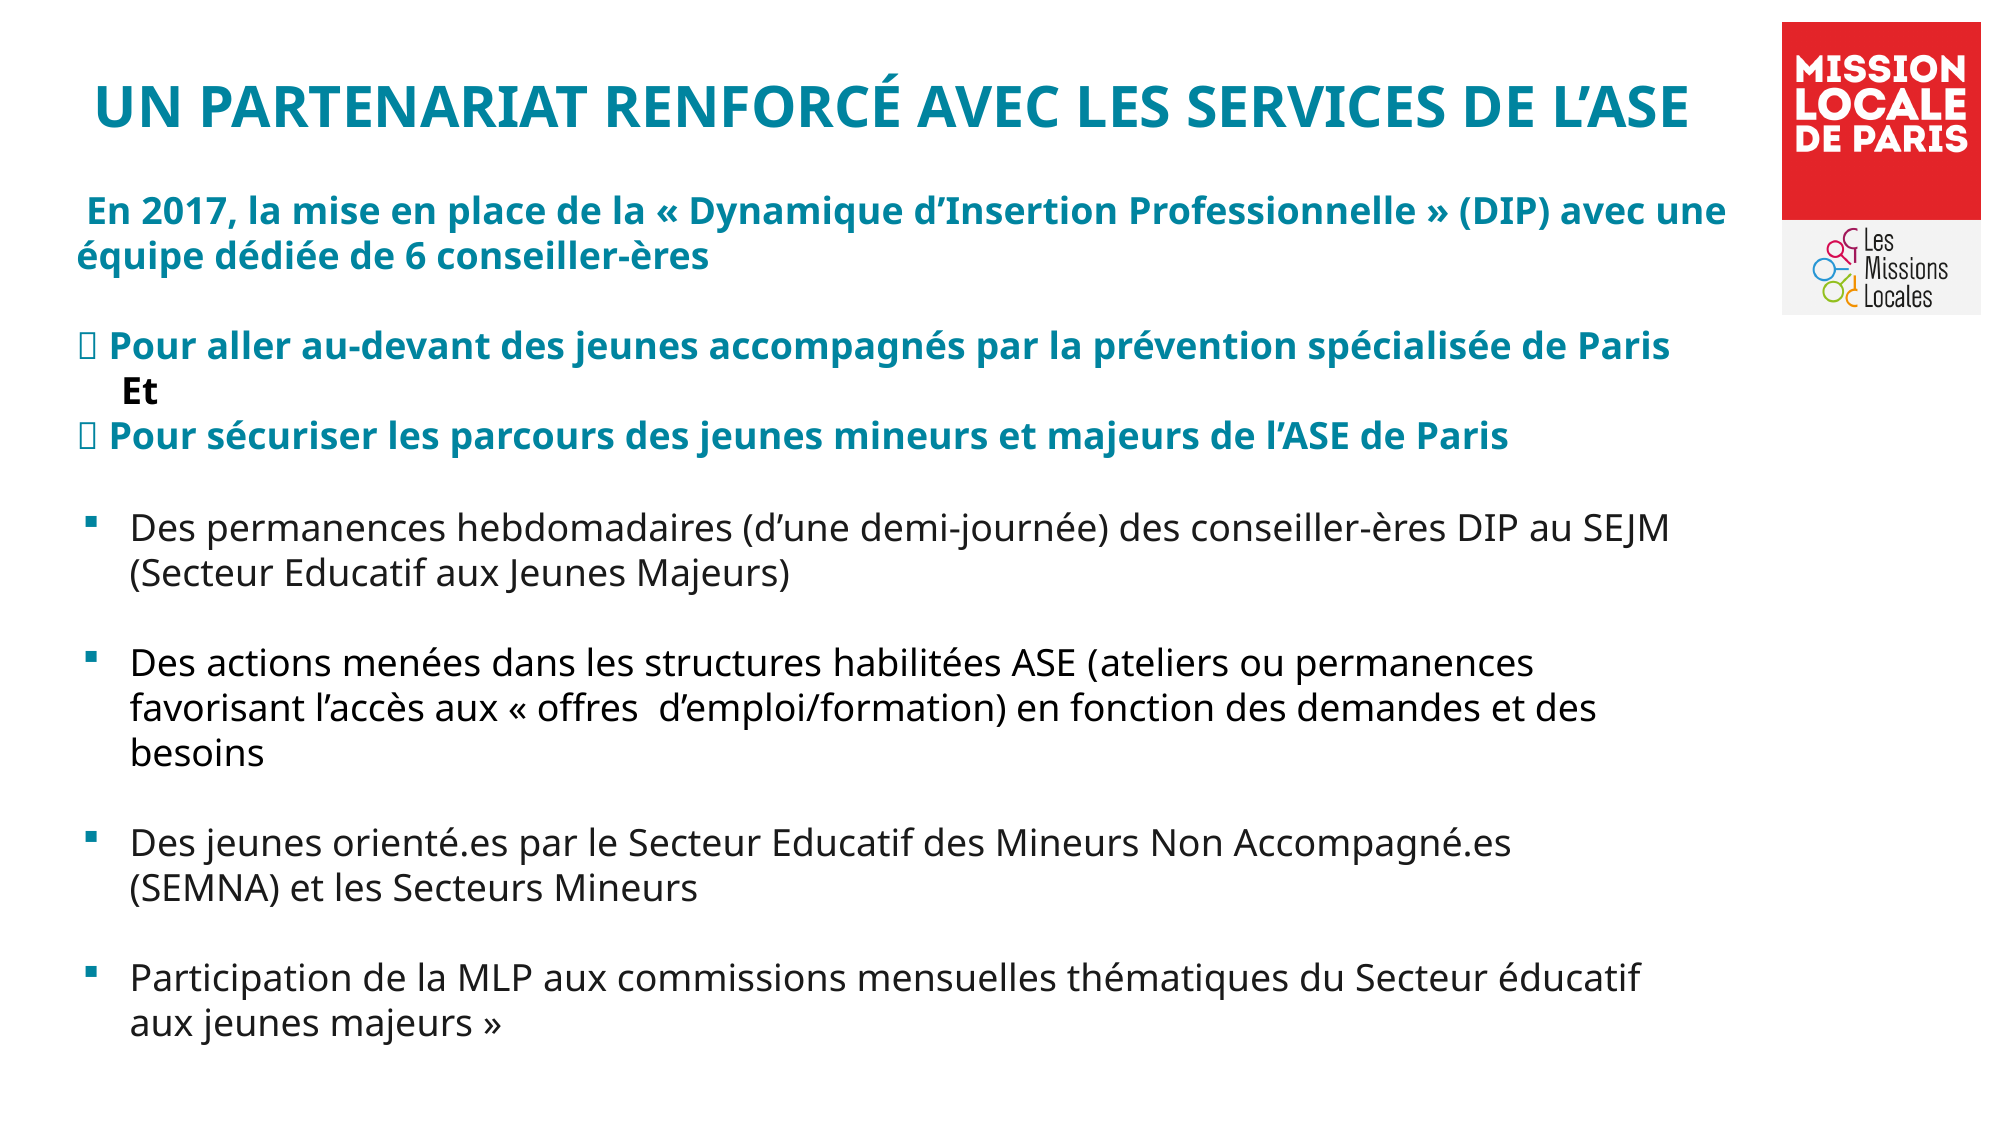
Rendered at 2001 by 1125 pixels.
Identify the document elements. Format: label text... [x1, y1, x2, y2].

picture [1782, 22, 1981, 315]
title Un partenariat renforcé avec les services de l’ase [78, 63, 1716, 134]
text_box En 2017, la mise en place de la « Dynamique d’Insertion Professionnelle » (DIP) avec une équipe dédiée de 6 conseiller-ères  Pour aller au-devant des jeunes accompagnés par la prévention spécialisée de Paris Et  Pour sécuriser les parcours des jeunes mineurs et majeurs de l’ASE de Paris Des permanences hebdomadaires (d’une demi-journée) des conseiller-ères DIP au SEJM (Secteur Educatif aux Jeunes Majeurs) Des actions menées dans les structures habilitées ASE (ateliers ou permanences favorisant l’accès aux « offres d’emploi/formation) en fonction des demandes et des besoins Des jeunes orienté.es par le Secteur Educatif des Mineurs Non Accompagné.es (SEMNA) et les Secteurs Mineurs Participation de la MLP aux commissions mensuelles thématiques du Secteur éducatif aux jeunes majeurs » [61, 134, 1797, 1097]
